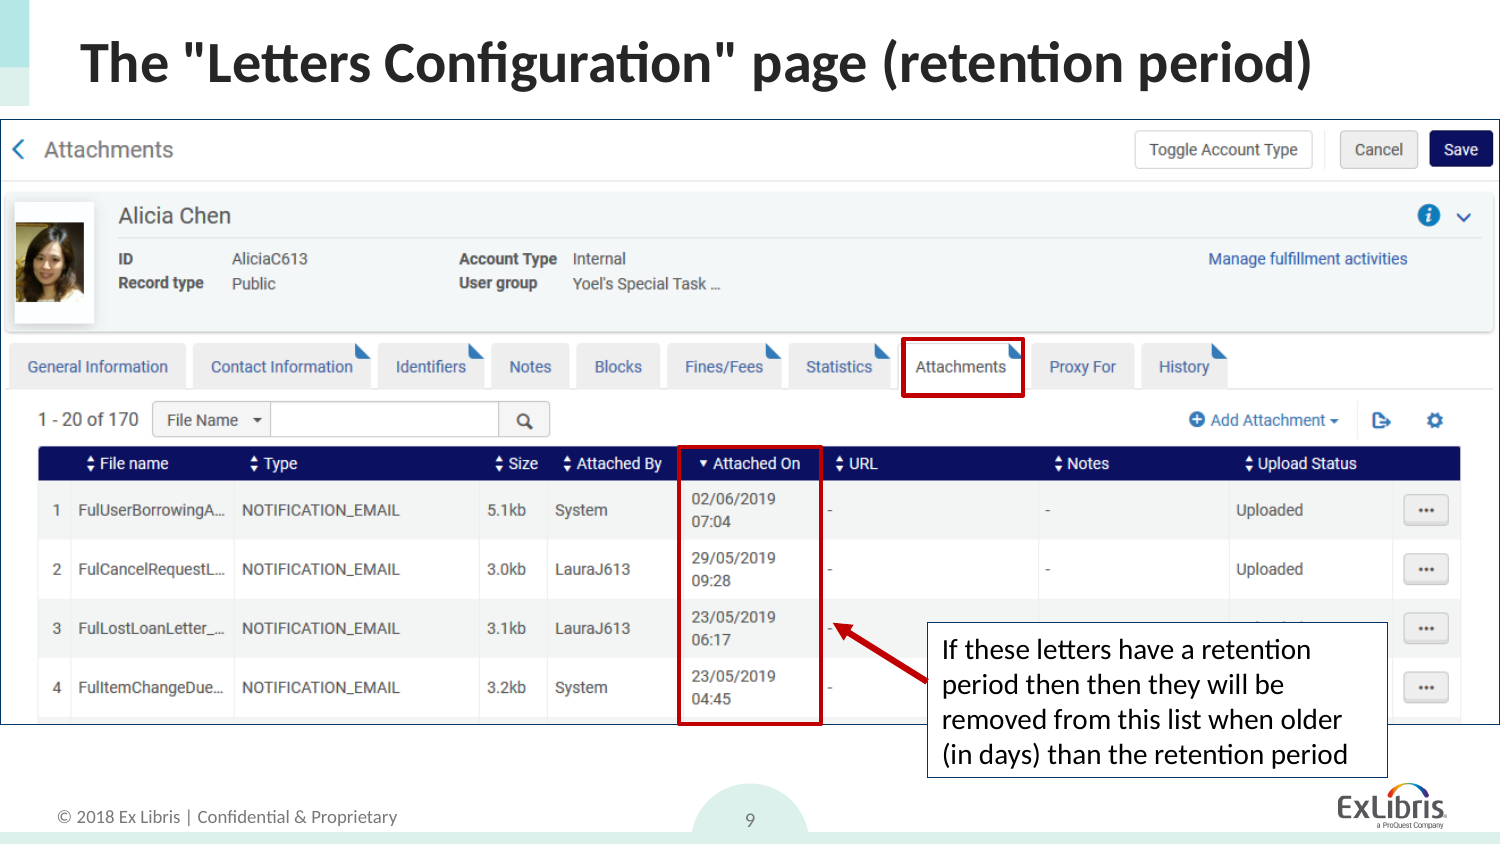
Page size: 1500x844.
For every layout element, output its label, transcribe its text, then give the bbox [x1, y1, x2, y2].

picture [1338, 783, 1447, 829]
picture [0, 119, 1500, 725]
slide_number 9 [705, 789, 795, 844]
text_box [832, 622, 928, 682]
text_box If these letters have a retention period then then they will be removed from this list when older (in days) than the retention period [927, 732, 1388, 778]
title The "Letters Configuration" page (retention period) [64, 11, 1447, 107]
